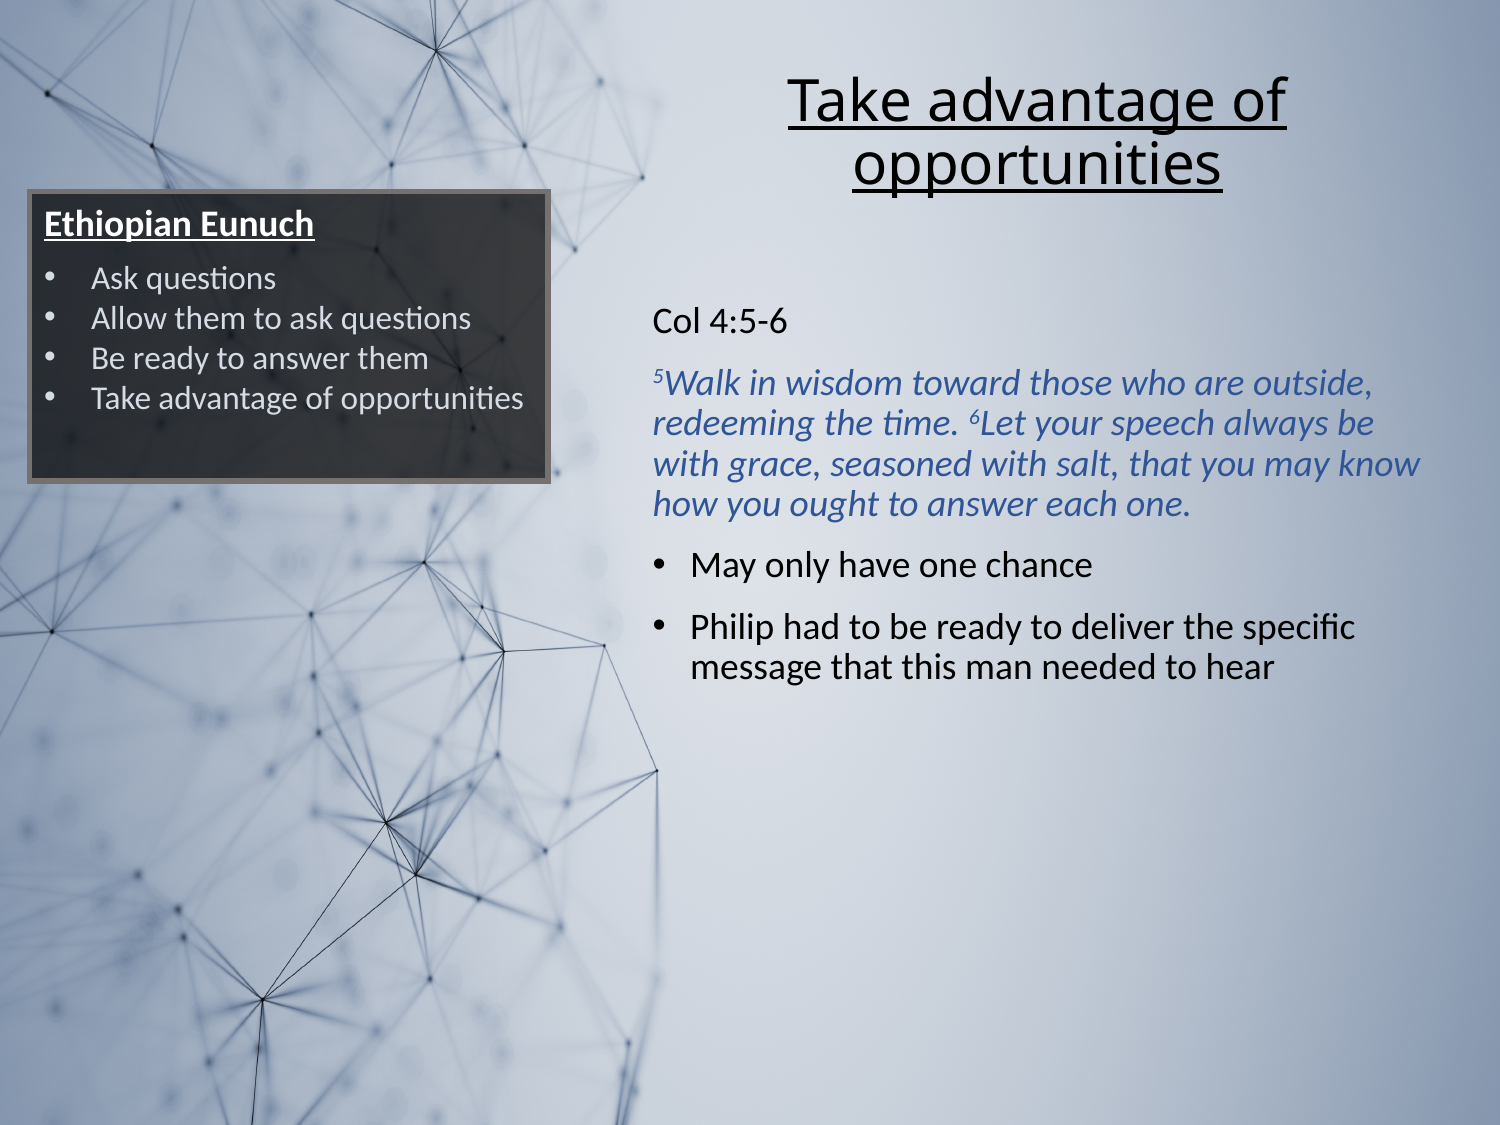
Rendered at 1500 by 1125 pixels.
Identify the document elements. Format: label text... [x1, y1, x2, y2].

text_box Ethiopian Eunuch Ask questions Allow them to ask questions Be ready to answer them Take advantage of opportunities [29, 191, 548, 481]
picture [0, 0, 1500, 1125]
list Take advantage of opportunities Col 4:5-6 5Walk in wisdom toward those who are outside, redeeming the time. 6Let your speech always be with grace, seasoned with salt, that you may know how you ought to answer each one. May only have one chance Philip had to be ready to deliver the specific message that this man needed to hear [637, 63, 1438, 1076]
